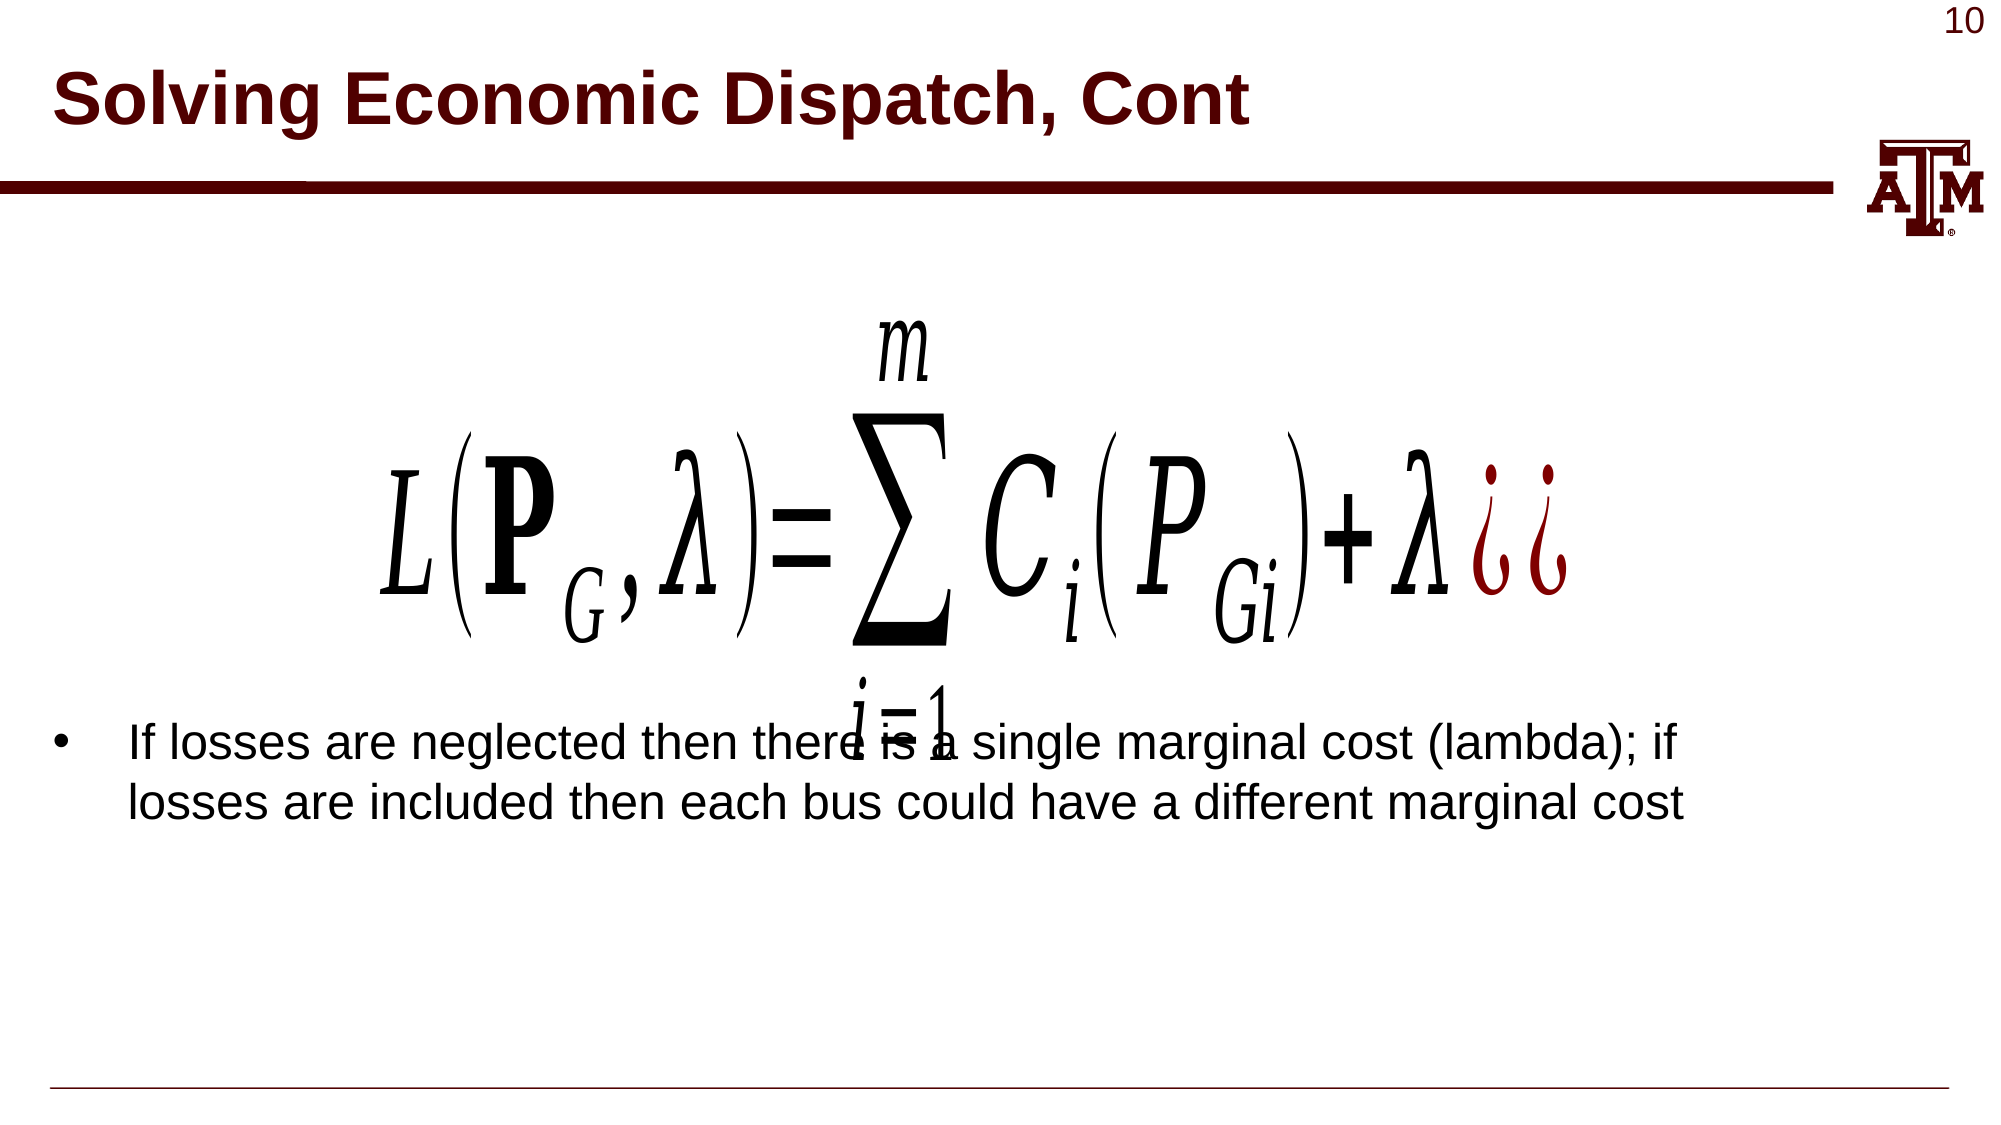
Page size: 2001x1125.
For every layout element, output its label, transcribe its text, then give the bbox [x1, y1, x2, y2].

list If losses are neglected then there is a single marginal cost (lambda); if losses are included then each bus could have a different marginal cost [37, 212, 1826, 1063]
picture [1850, 112, 2000, 263]
title Solving Economic Dispatch, Cont [37, 12, 1826, 188]
